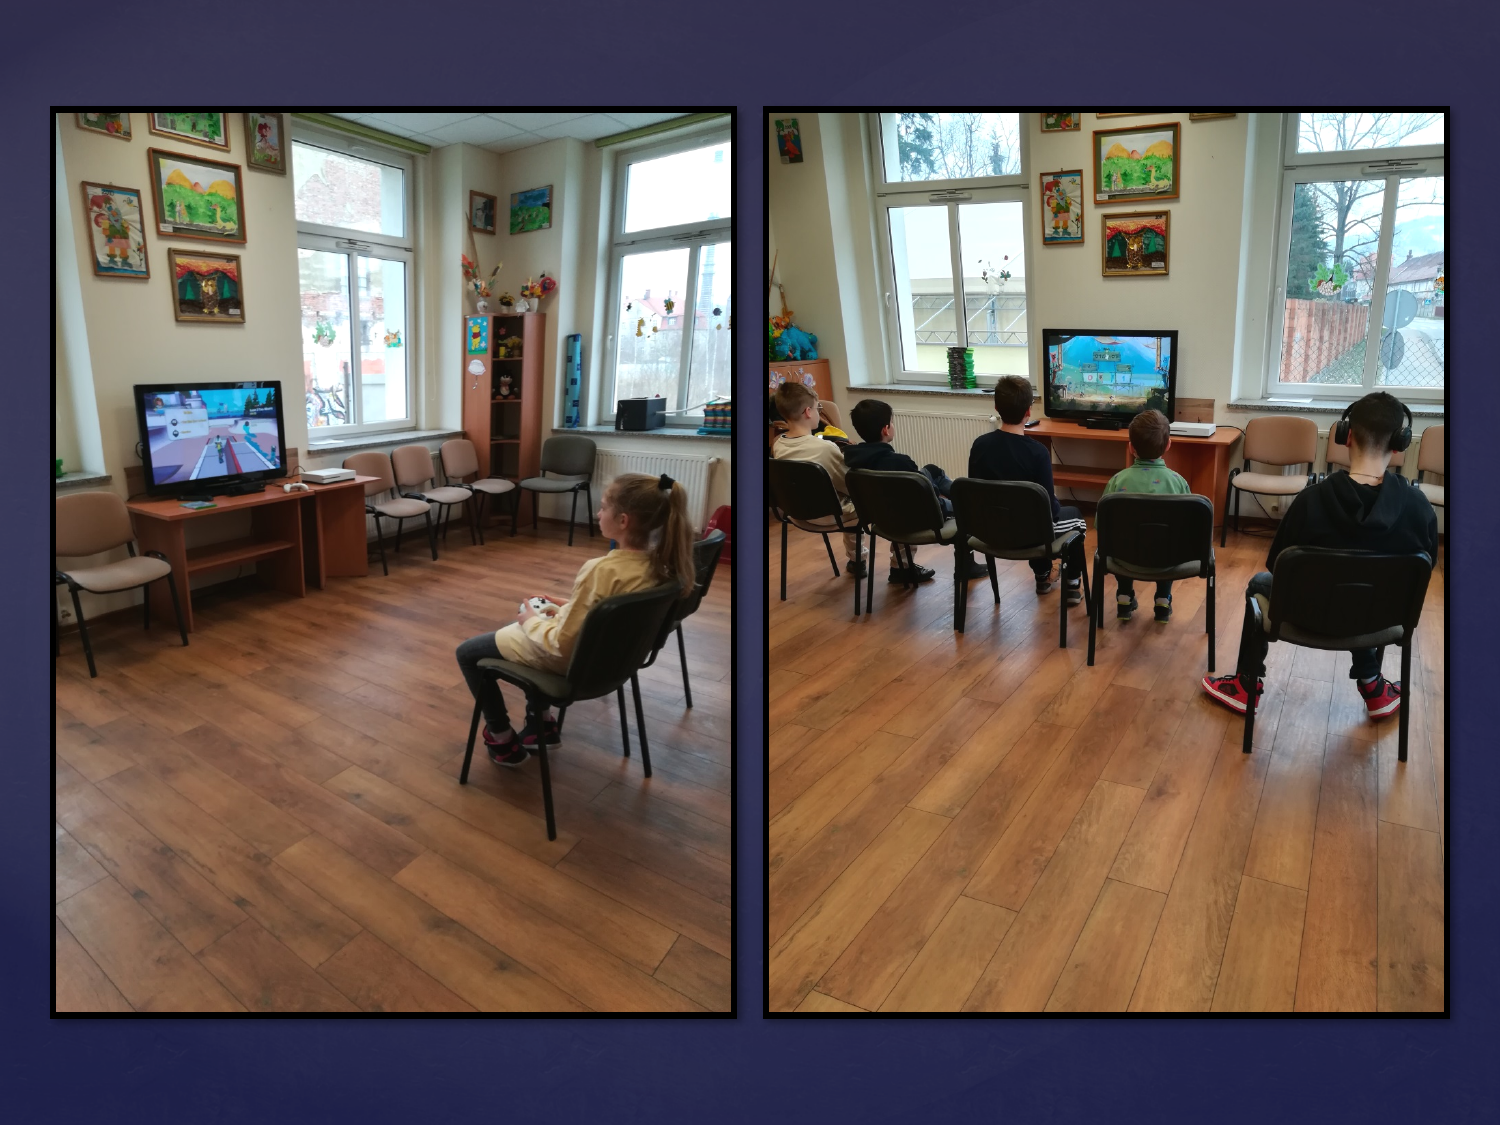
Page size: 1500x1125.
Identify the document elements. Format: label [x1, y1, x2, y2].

picture [55, 111, 732, 1013]
picture [768, 111, 1445, 1013]
